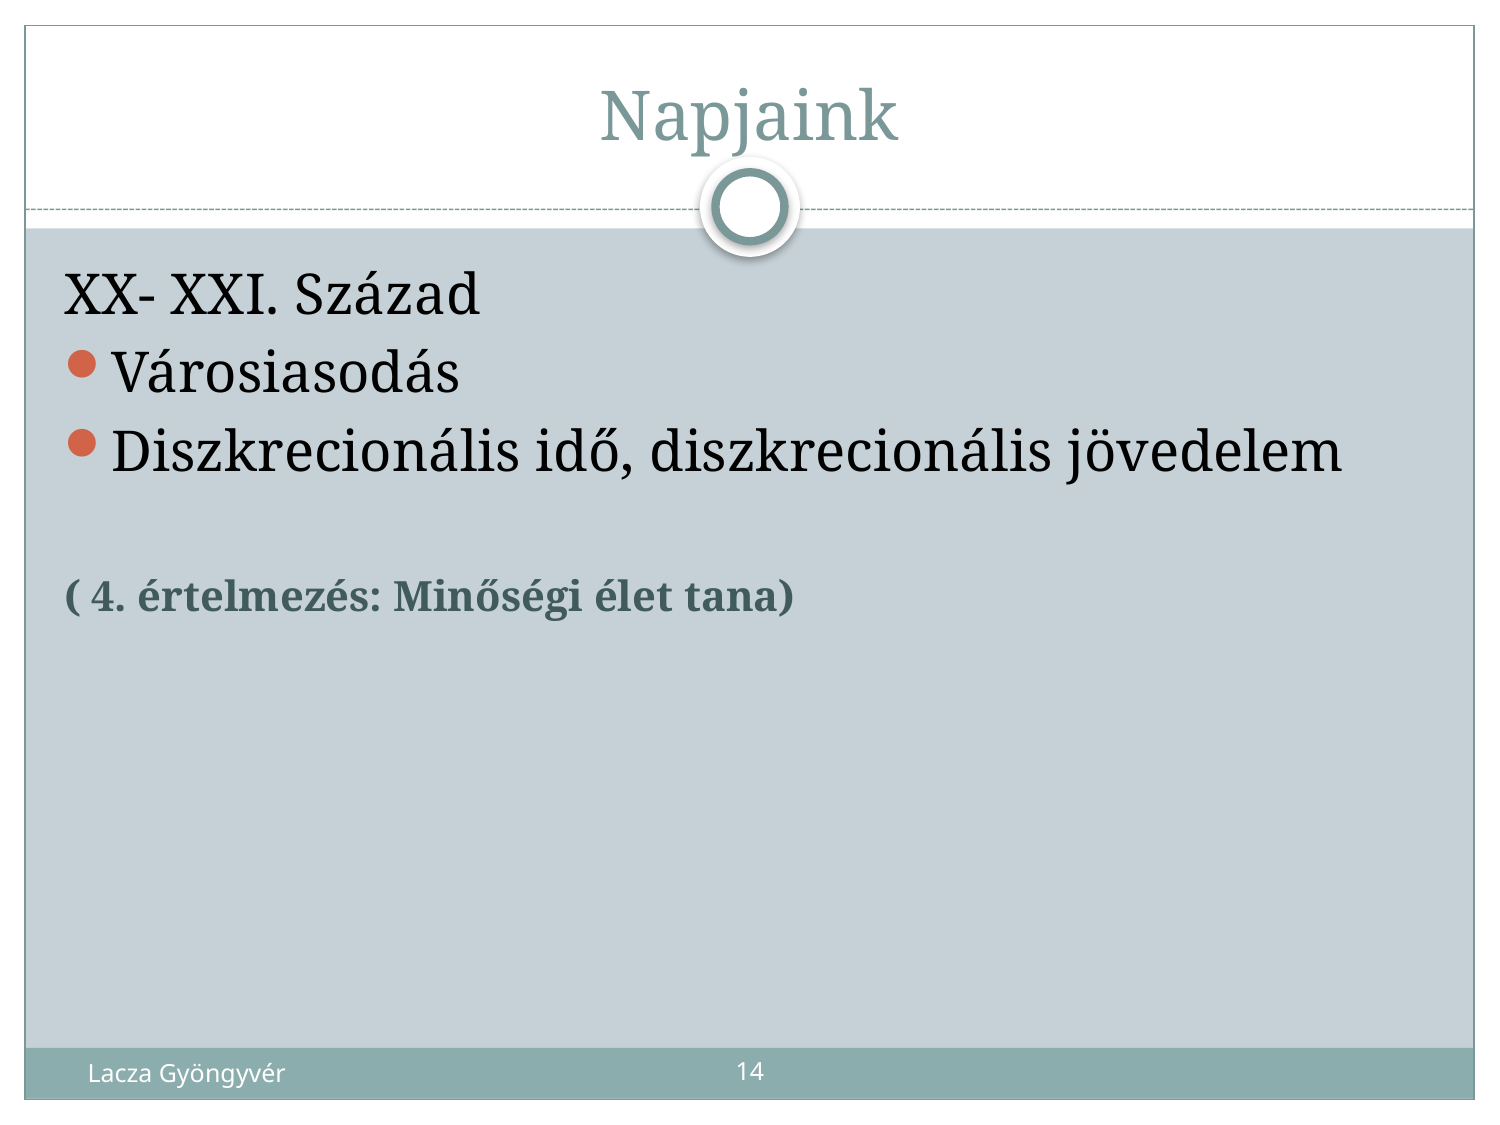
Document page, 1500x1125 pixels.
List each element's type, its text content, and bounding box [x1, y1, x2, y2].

title Napjaink [49, 37, 1450, 162]
text_box 14 [706, 1042, 794, 1103]
text_box Lacza Gyöngyvér [72, 1042, 548, 1103]
list XX- XXI. Század Városiasodás Diszkrecionális idő, diszkrecionális jövedelem ( 4. értelmezés: Minőségi élet tana) [49, 250, 1445, 1001]
